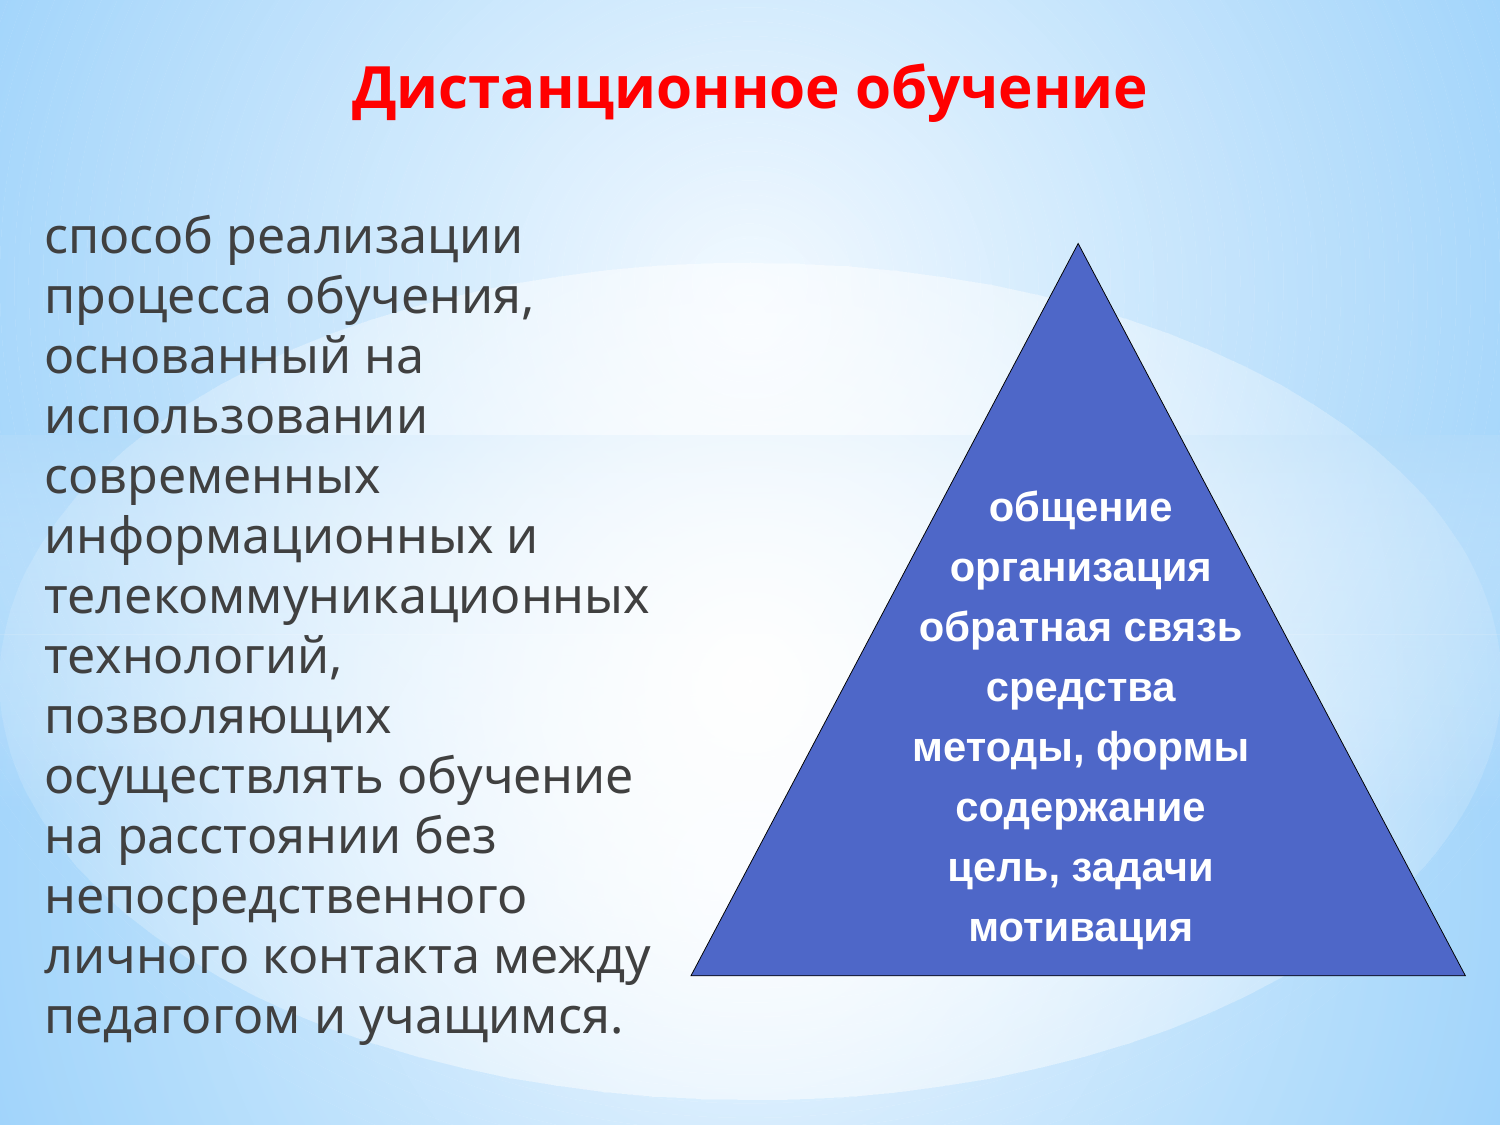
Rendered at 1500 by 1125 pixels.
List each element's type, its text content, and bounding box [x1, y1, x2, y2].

list способ реализации процесса обучения, основанный на использовании современных информационных и телекоммуникационных технологий, позволяющих осуществлять обучение на расстоянии без непосредственного личного контакта между педагогом и учащимся. [29, 196, 692, 977]
title Дистанционное обучение [112, 42, 1388, 137]
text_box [690, 243, 1466, 977]
